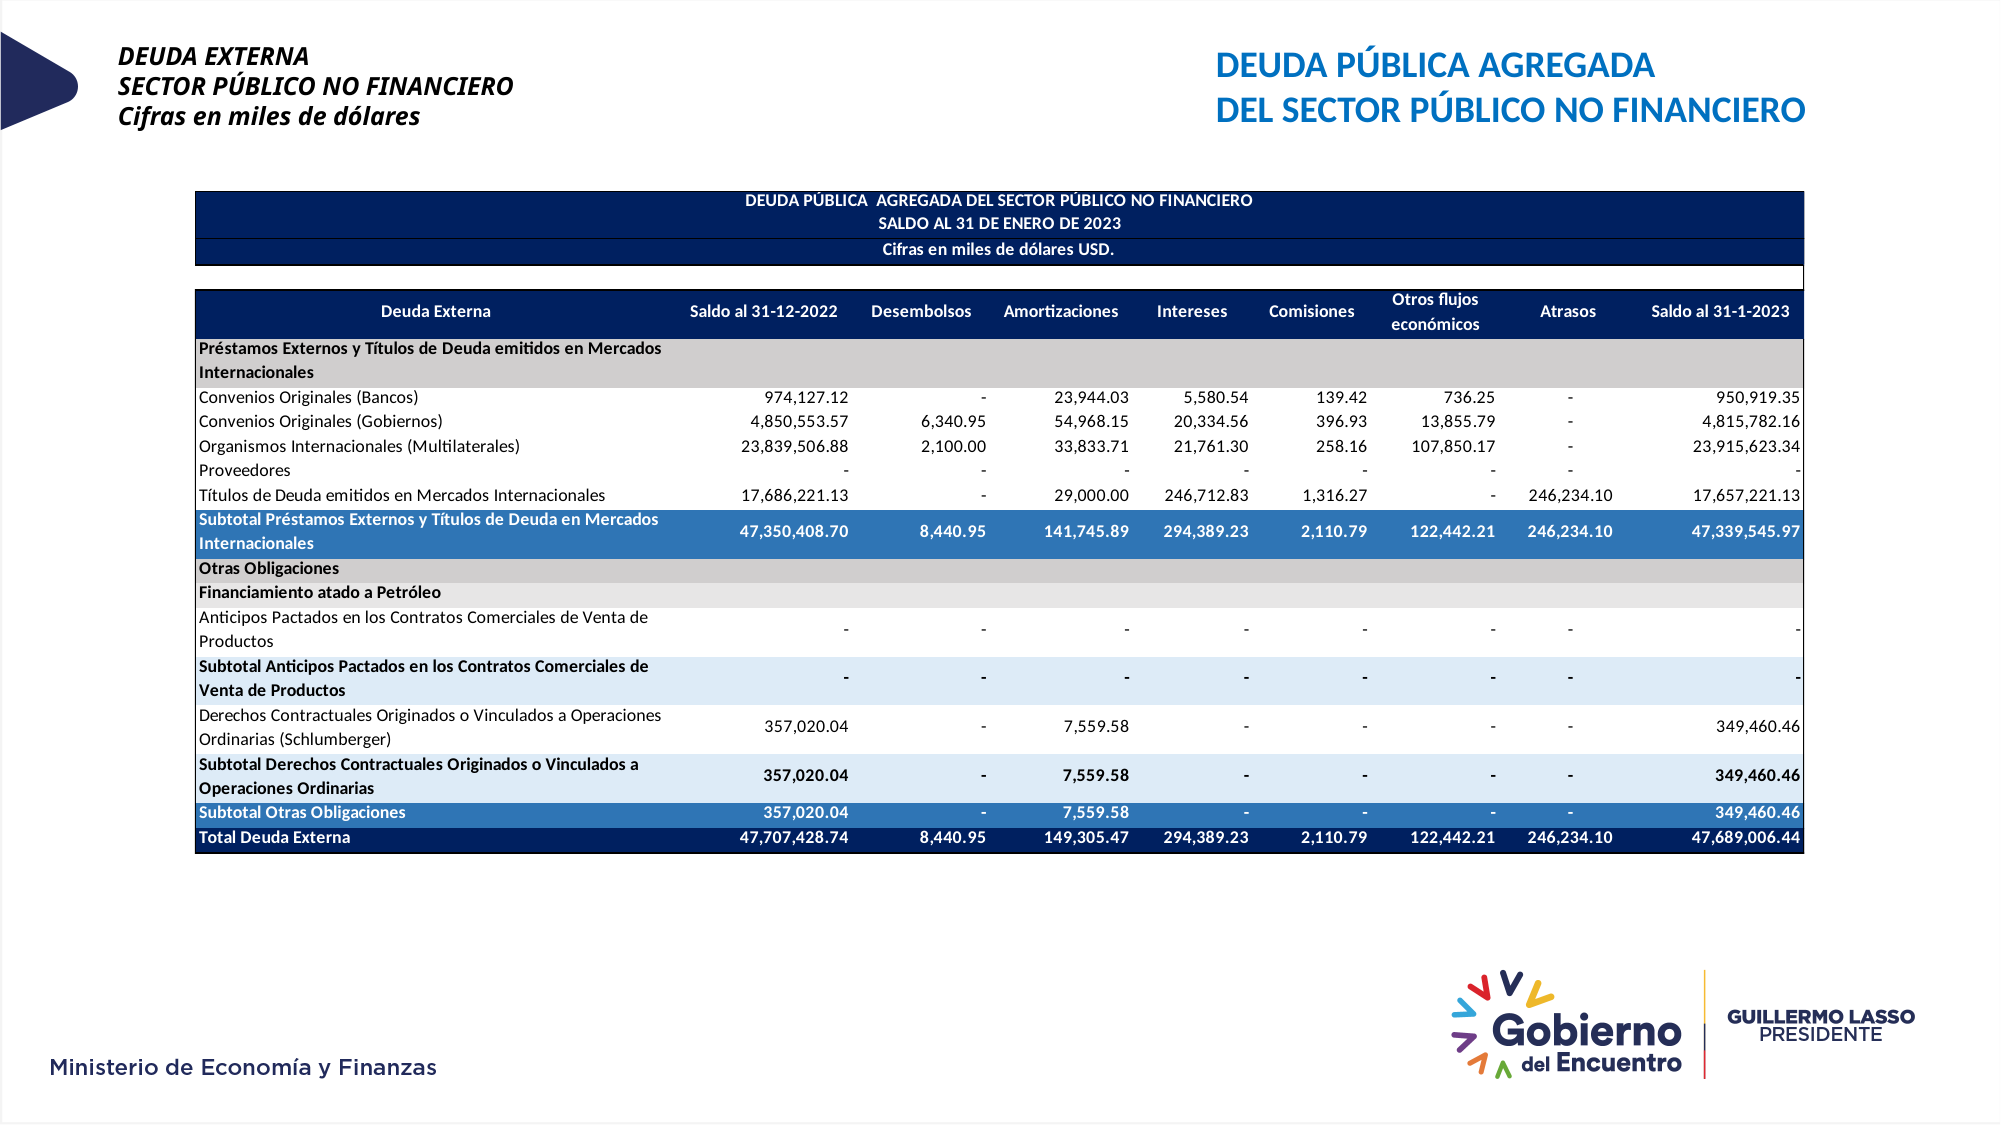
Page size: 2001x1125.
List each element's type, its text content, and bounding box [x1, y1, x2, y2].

picture [0, 0, 2001, 1125]
text_box DEUDA EXTERNA SECTOR PÚBLICO NO FINANCIERO Cifras en miles de dólares [103, 53, 799, 118]
text_box DEUDA PÚBLICA AGREGADA DEL SECTOR PÚBLICO NO FINANCIERO [1201, 32, 1858, 138]
